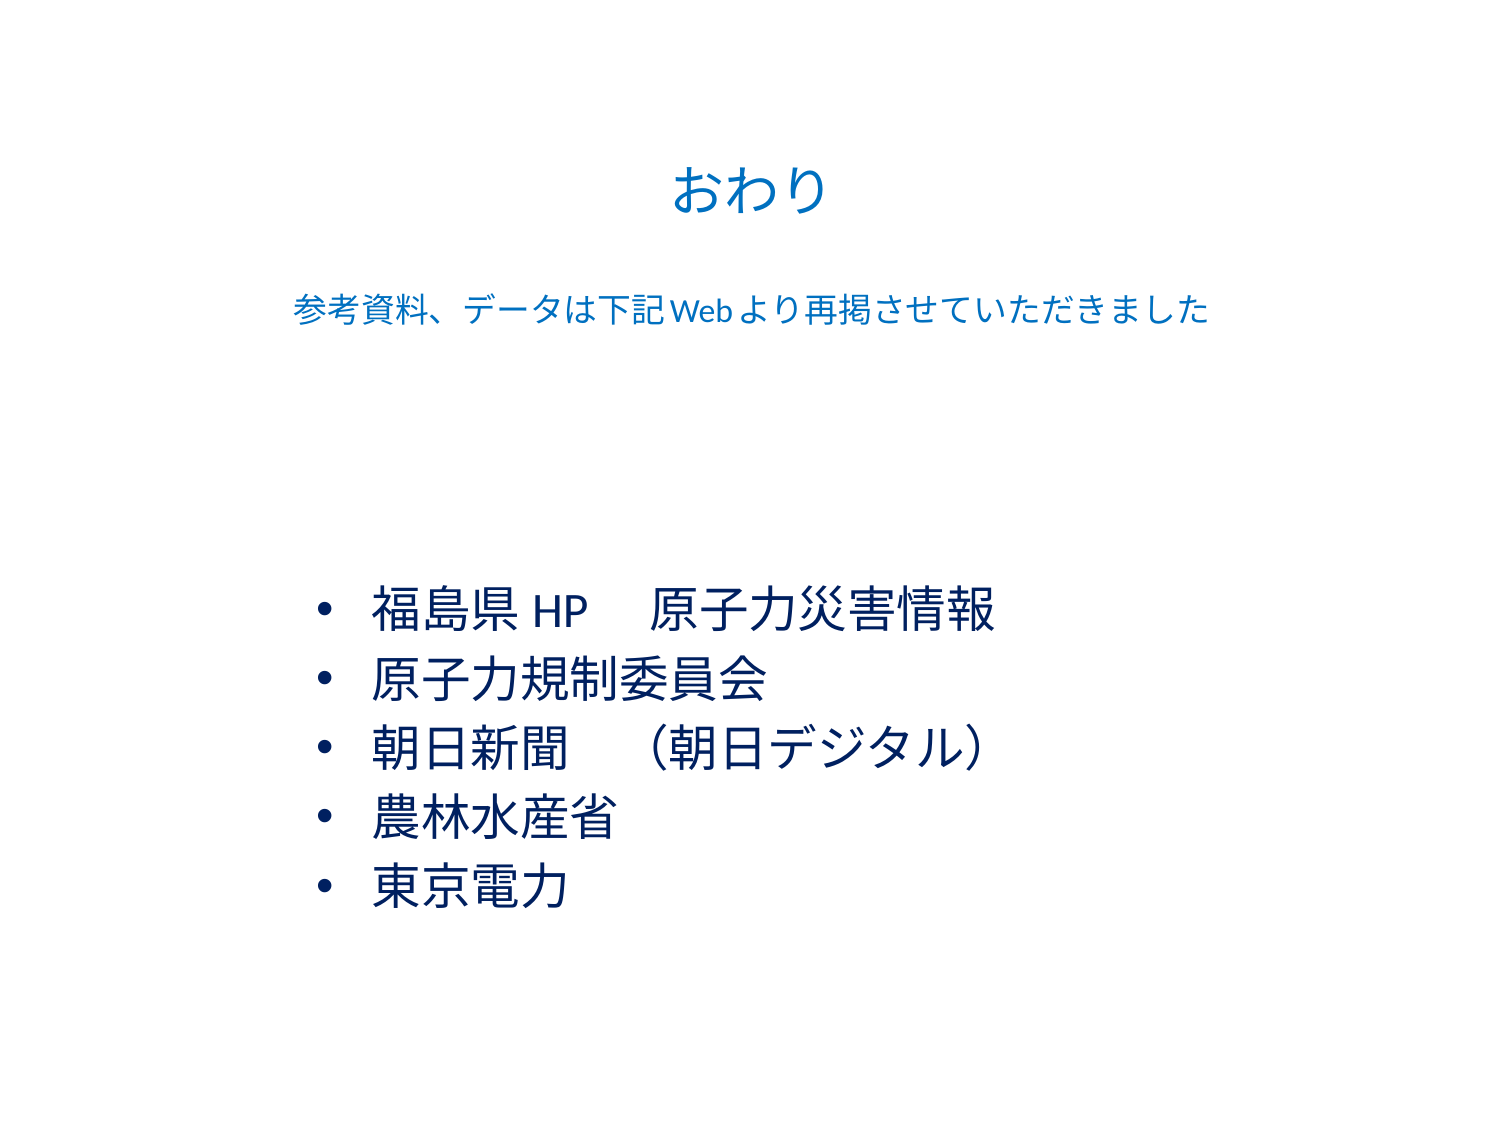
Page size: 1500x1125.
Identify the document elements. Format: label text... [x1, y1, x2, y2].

list 福島県HP 原子力災害情報 原子力規制委員会 朝日新聞 （朝日デジタル） 農林水産省 東京電力 [301, 432, 1199, 923]
title おわり 参考資料、データは下記Webより再掲させていただきました [76, 149, 1427, 337]
